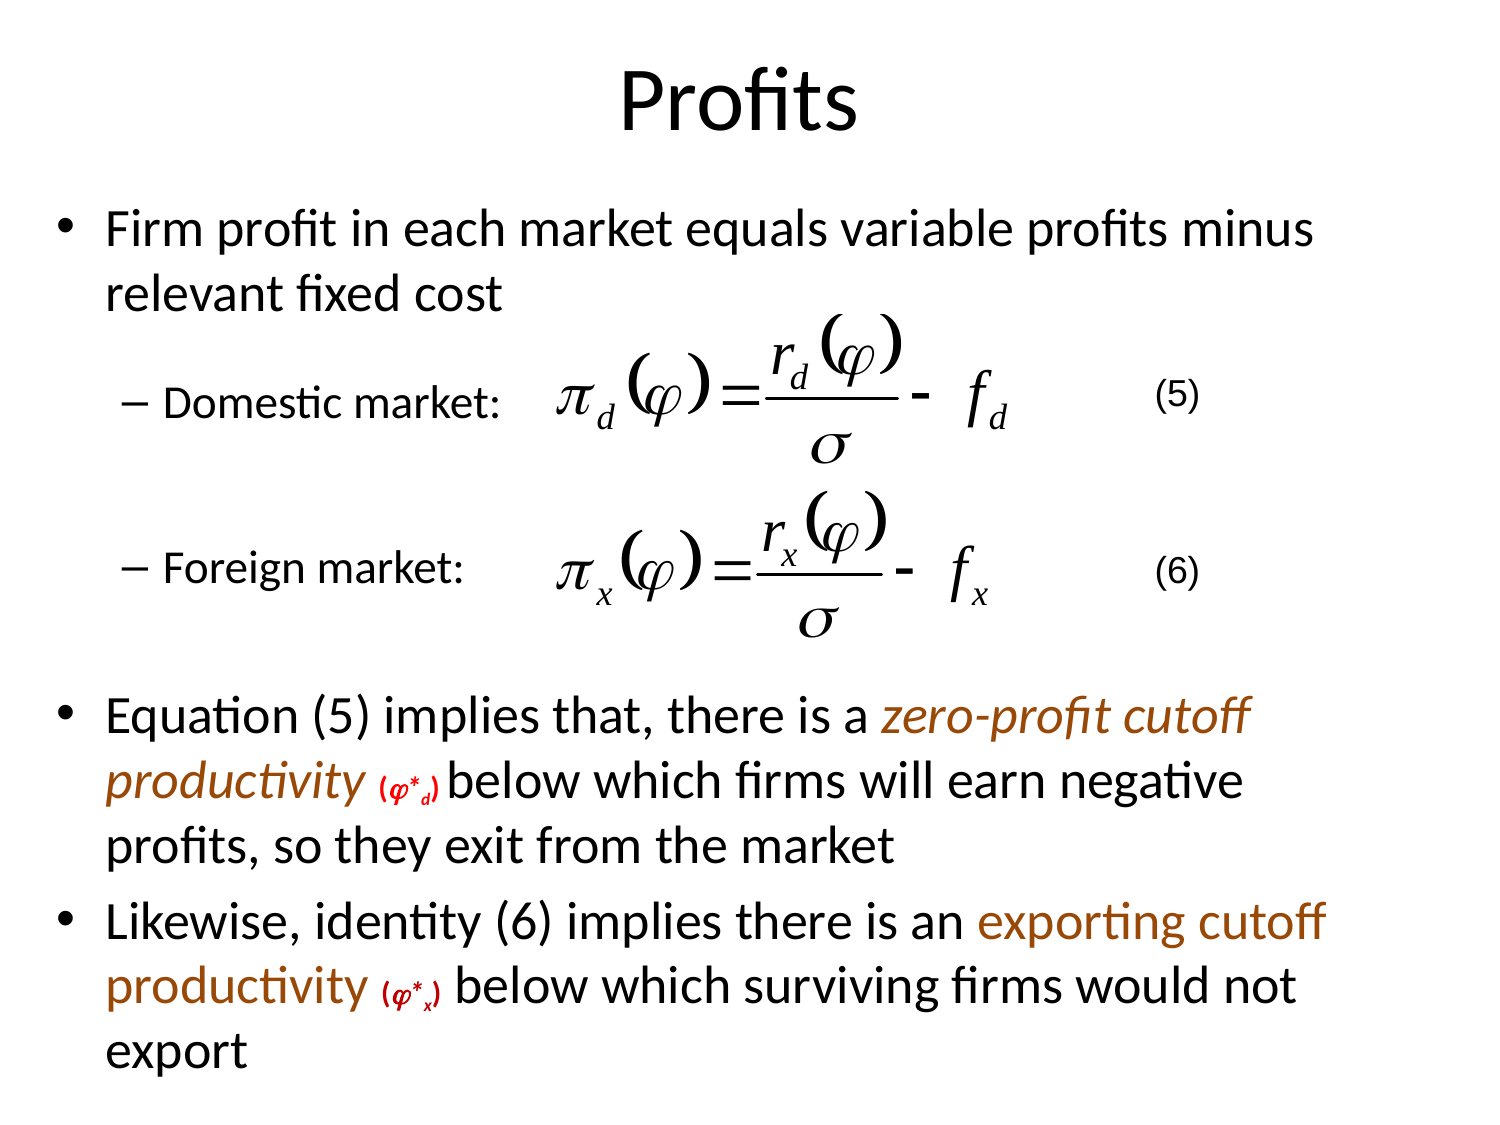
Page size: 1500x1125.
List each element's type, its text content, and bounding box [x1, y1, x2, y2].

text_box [548, 314, 1021, 478]
list Firm profit in each market equals variable profits minus relevant fixed cost Domestic market: Foreign market: Equation (5) implies that, there is a zero-profit cutoff productivity (*d) below which firms will earn negative profits, so they exit from the market Likewise, identity (6) implies there is an exporting cutoff productivity (*x) below which surviving firms would not export [40, 184, 1426, 1095]
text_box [548, 491, 999, 652]
title Profits [52, 0, 1426, 184]
text_box (6) [1139, 538, 1235, 599]
text_box (5) [1139, 361, 1258, 422]
